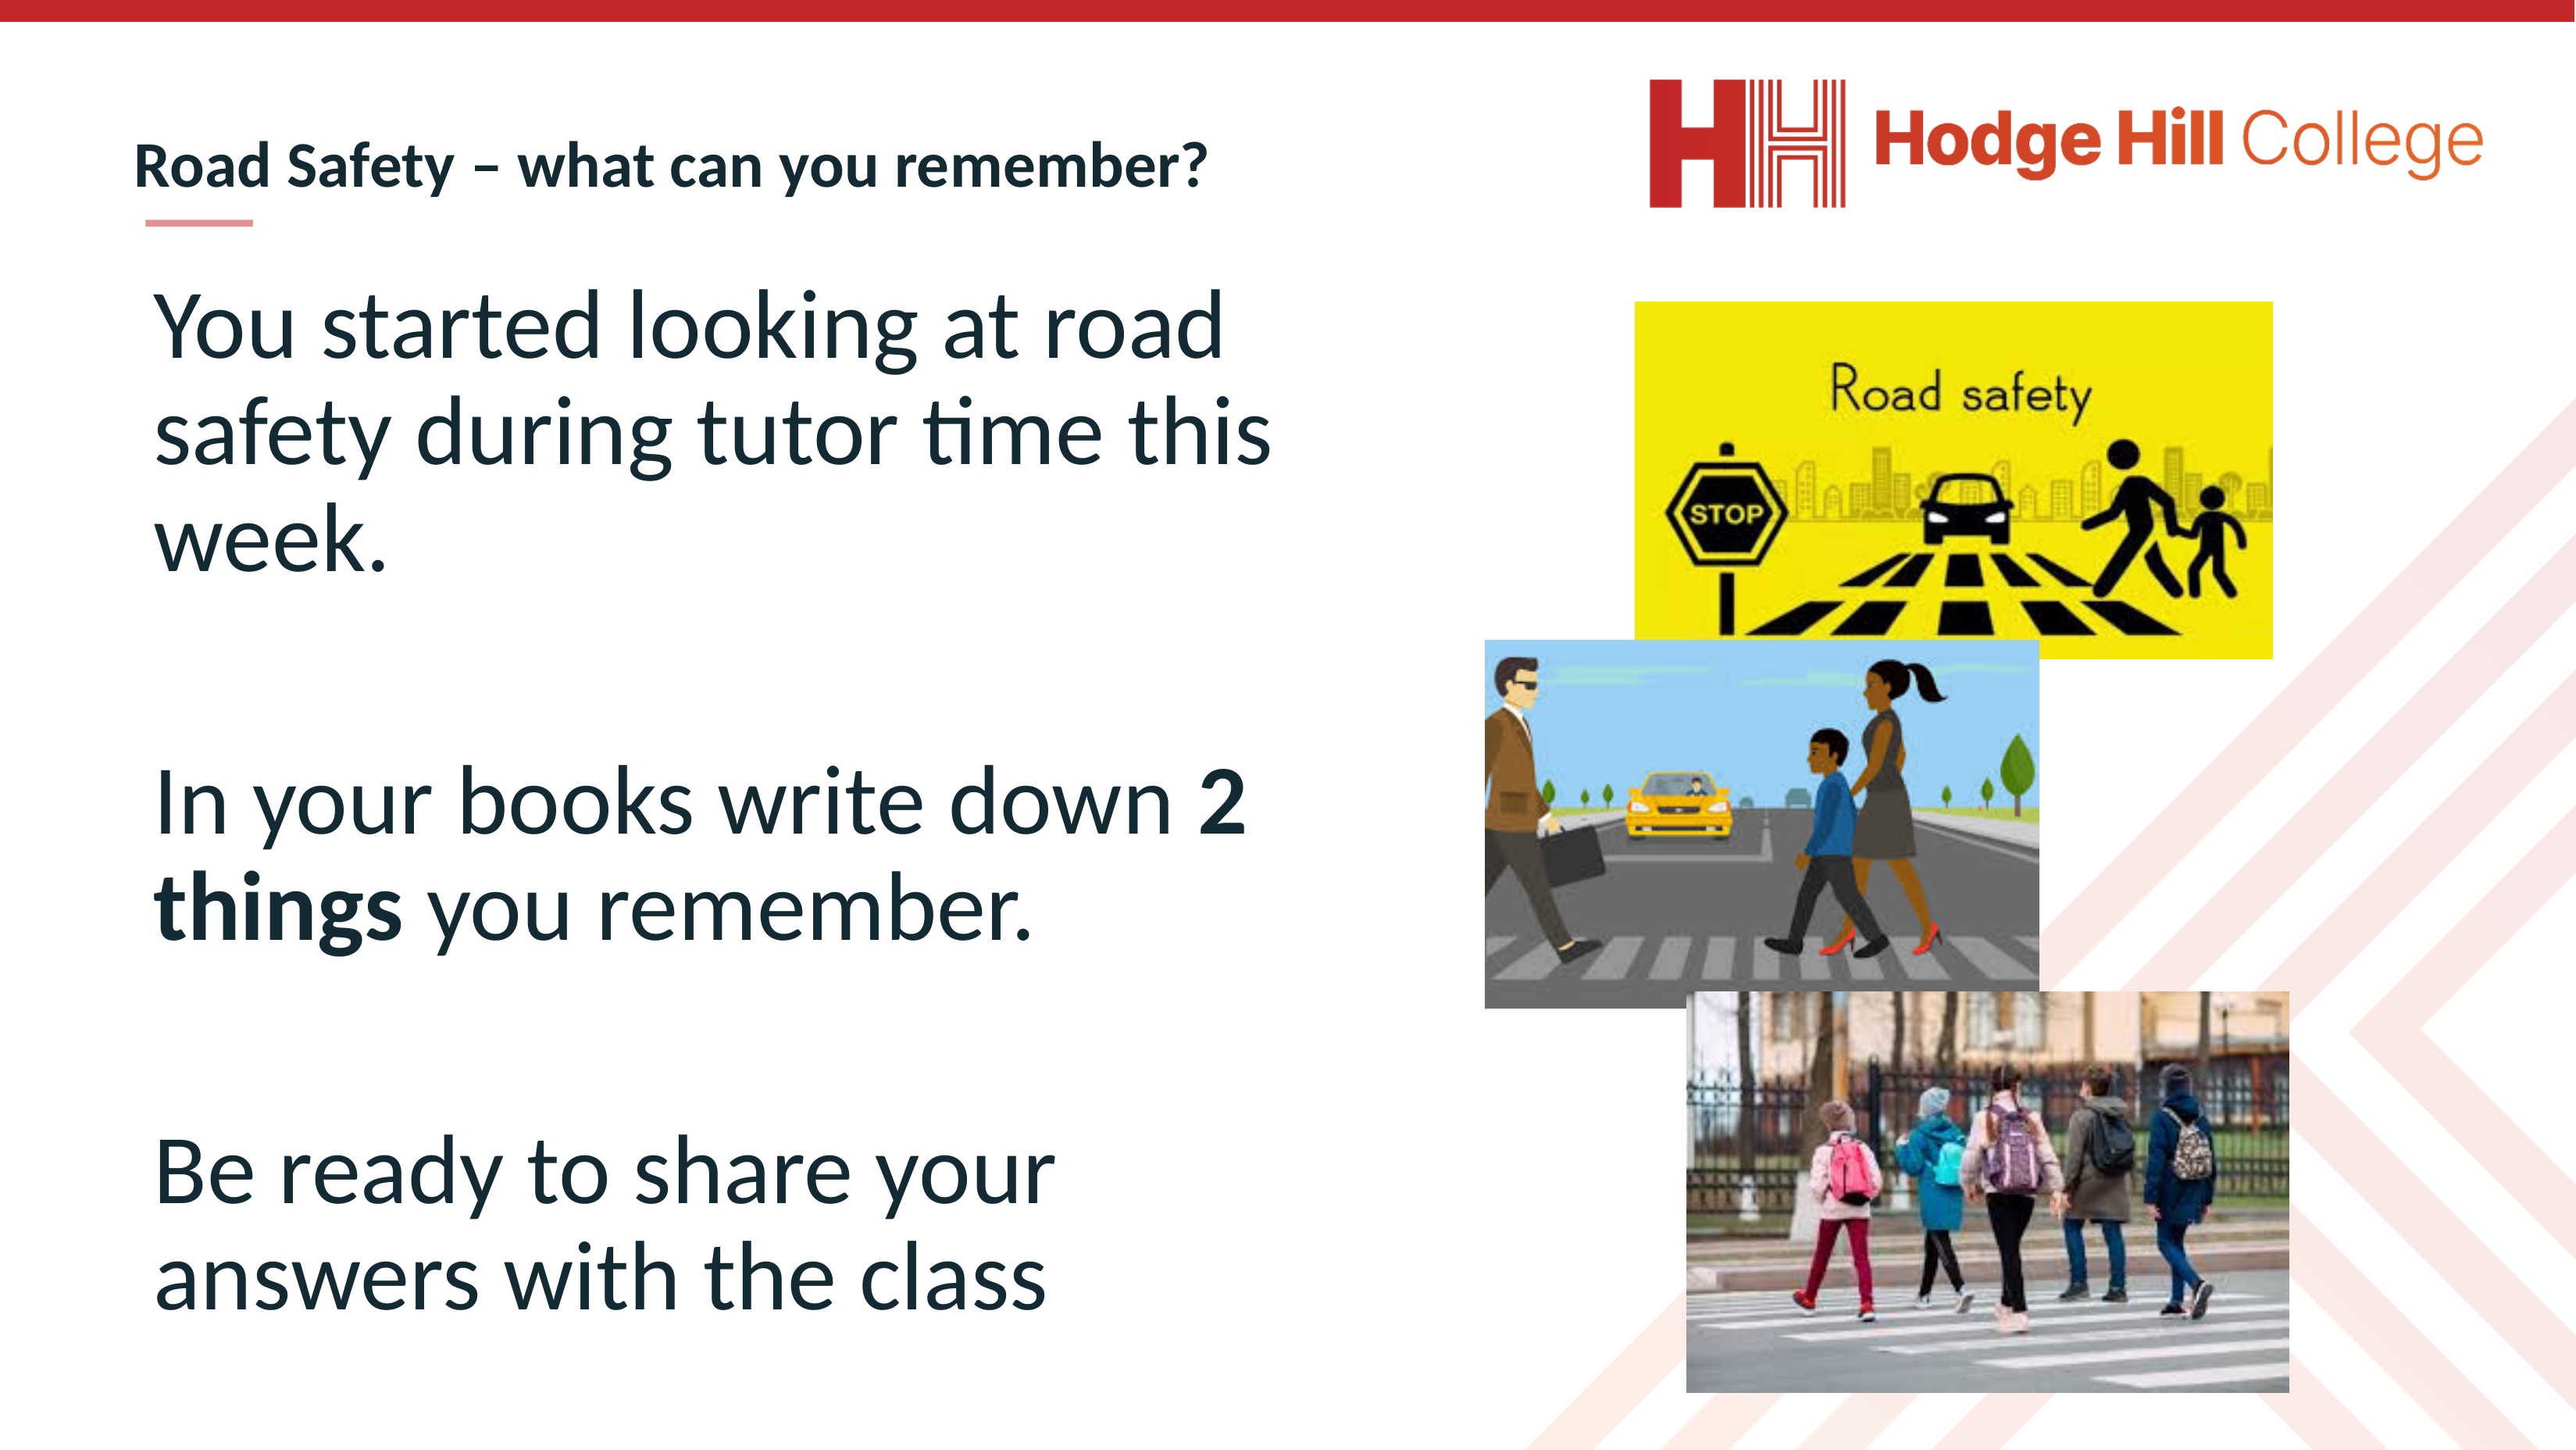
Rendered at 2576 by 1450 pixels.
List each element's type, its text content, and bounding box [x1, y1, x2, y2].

picture [0, 0, 2575, 22]
title Road Safety – what can you remember? [132, 38, 1405, 282]
list You started looking at road safety during tutor time this week. In your books write down 2 things you remember. Be ready to share your answers with the class [141, 282, 1383, 1347]
picture [1383, 255, 2576, 1450]
picture [1649, 79, 2484, 208]
